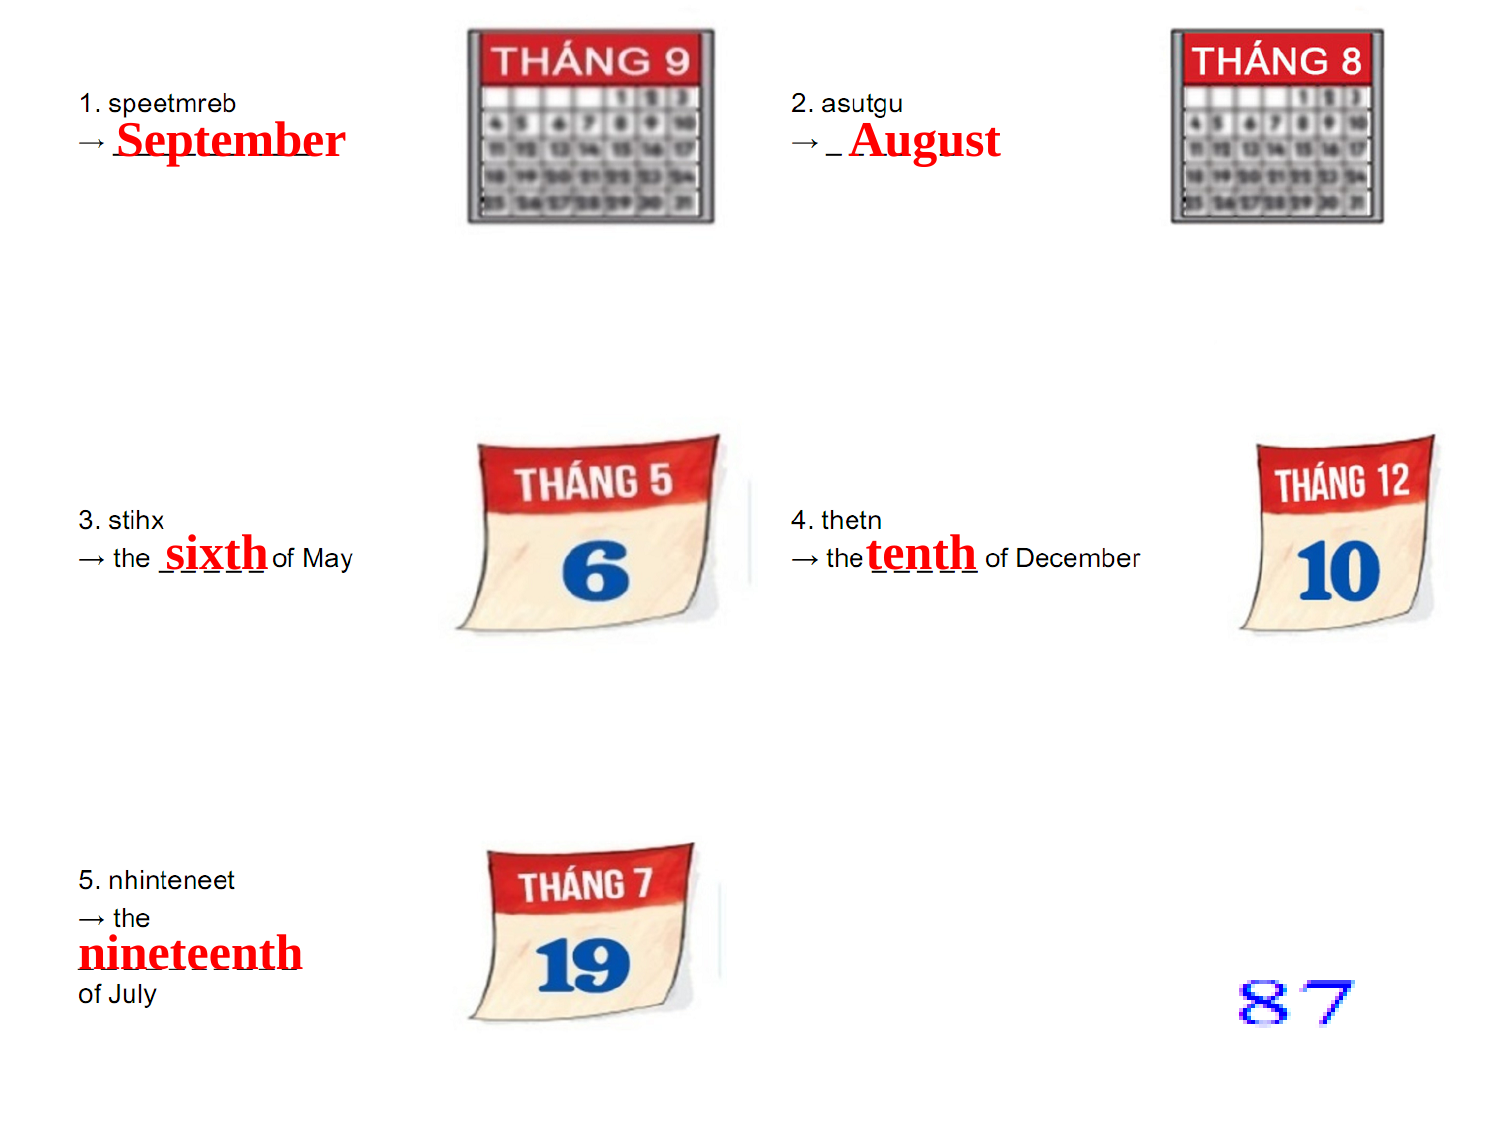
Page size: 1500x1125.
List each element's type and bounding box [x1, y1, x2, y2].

picture [1187, 912, 1375, 1080]
list [37, 0, 1451, 1113]
